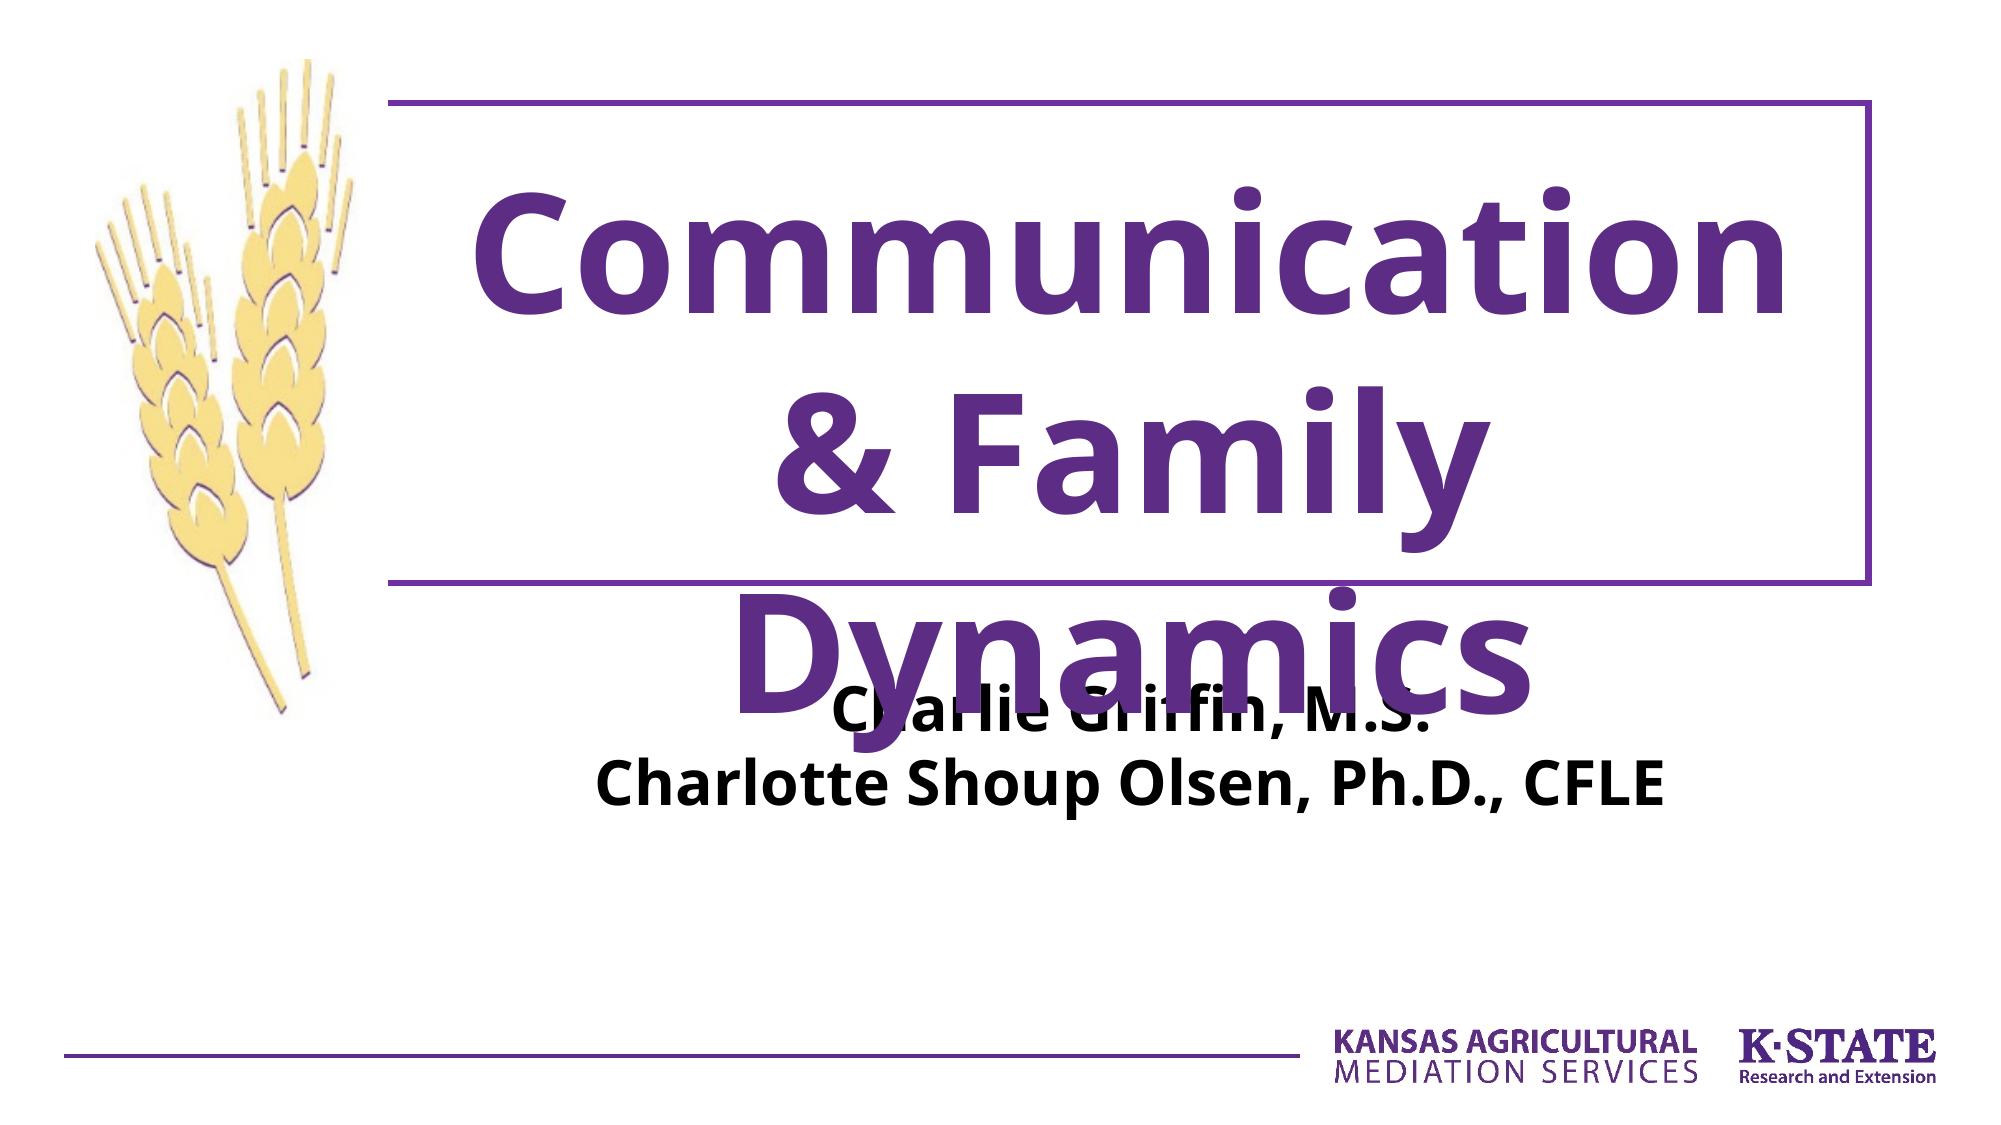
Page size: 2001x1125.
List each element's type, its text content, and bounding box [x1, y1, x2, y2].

picture [1739, 1028, 1936, 1083]
picture [1335, 1029, 1697, 1083]
text_box [388, 102, 1870, 584]
text_box Communication & Family Dynamics [387, 139, 1875, 754]
picture [95, 59, 388, 724]
text_box Charlie Griffin, M.S. Charlotte Shoup Olsen, Ph.D., CFLE [398, 754, 1865, 826]
